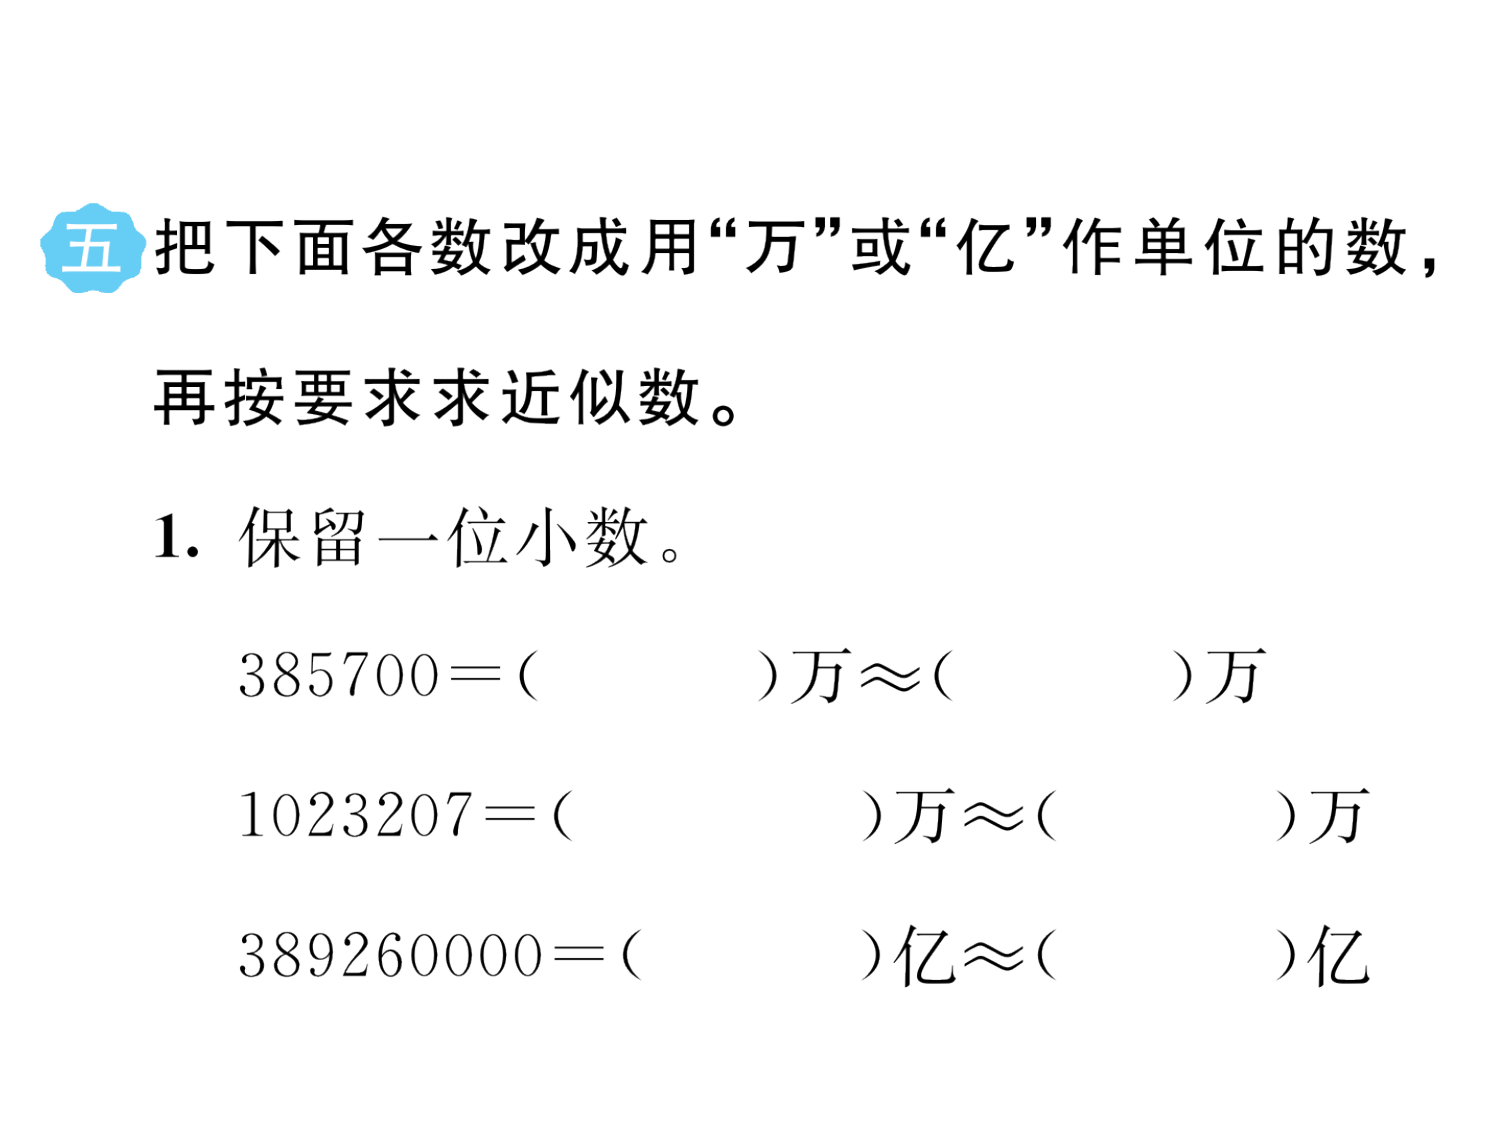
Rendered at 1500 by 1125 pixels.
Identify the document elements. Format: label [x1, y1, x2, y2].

picture [35, 177, 1453, 1032]
